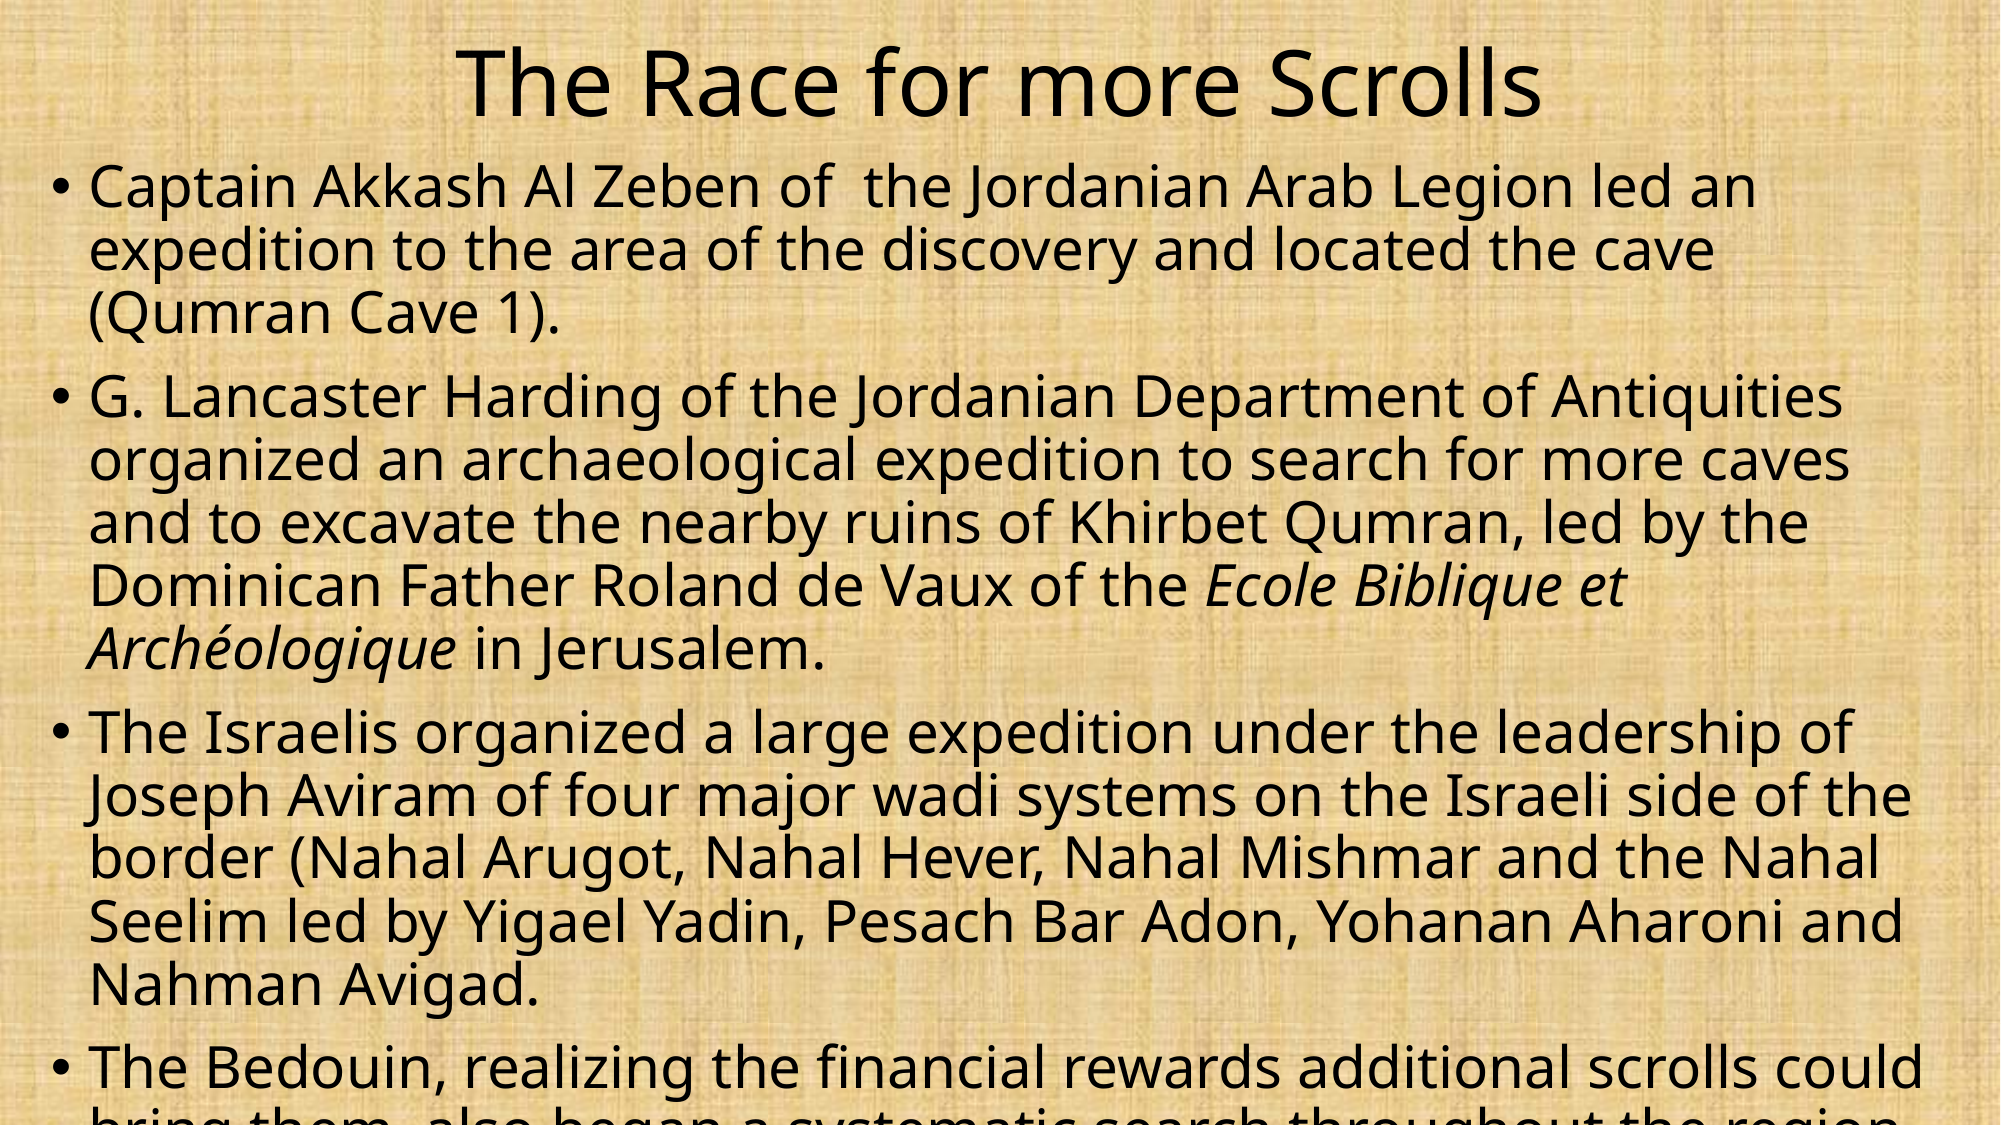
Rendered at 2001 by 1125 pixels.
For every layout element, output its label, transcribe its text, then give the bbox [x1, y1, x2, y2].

title The Race for more Scrolls [0, 0, 2000, 173]
list Captain Akkash Al Zeben of the Jordanian Arab Legion led an expedition to the area of the discovery and located the cave (Qumran Cave 1). G. Lancaster Harding of the Jordanian Department of Antiquities organized an archaeological expedition to search for more caves and to excavate the nearby ruins of Khirbet Qumran, led by the Dominican Father Roland de Vaux of the Ecole Biblique et Archéologique in Jerusalem. The Israelis organized a large expedition under the leadership of Joseph Aviram of four major wadi systems on the Israeli side of the border (Nahal Arugot, Nahal Hever, Nahal Mishmar and the Nahal Seelim led by Yigael Yadin, Pesach Bar Adon, Yohanan Aharoni and Nahman Avigad. The Bedouin, realizing the financial rewards additional scrolls could bring them, also began a systematic search throughout the region. They were far more successful than the archaeologists. [35, 149, 1963, 1086]
picture [0, 0, 2001, 1125]
